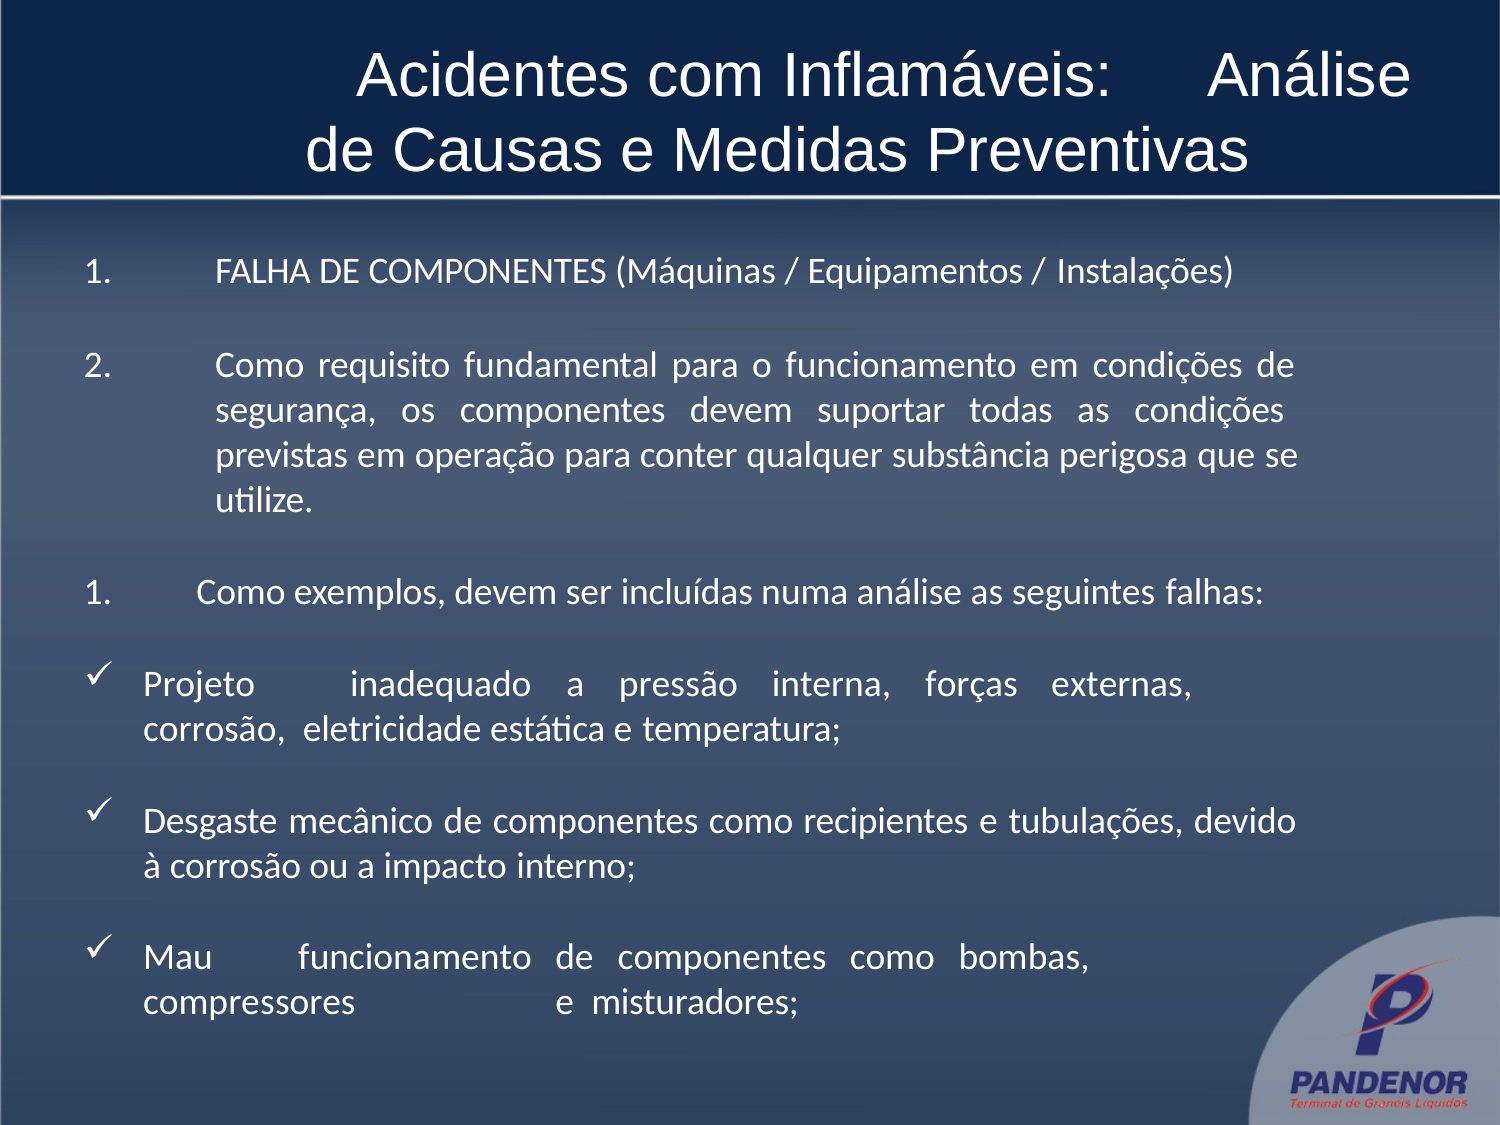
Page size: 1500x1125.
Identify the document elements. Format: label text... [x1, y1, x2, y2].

text_box FALHA DE COMPONENTES (Máquinas / Equipamentos / Instalações) Como requisito fundamental para o funcionamento em condições de segurança, os componentes devem suportar todas as condições previstas em operação para conter qualquer substância perigosa que se utilize. Como exemplos, devem ser incluídas numa análise as seguintes falhas: Projeto inadequado a pressão interna, forças externas, corrosão, eletricidade estática e temperatura; Desgaste mecânico de componentes como recipientes e tubulações, devido à corrosão ou a impacto interno; Mau funcionamento de componentes como bombas, compressores e misturadores; [81, 243, 1309, 1023]
title Acidentes com Inflamáveis: Análise de Causas e Medidas Preventivas [81, 12, 1419, 203]
picture [0, 0, 1500, 1125]
